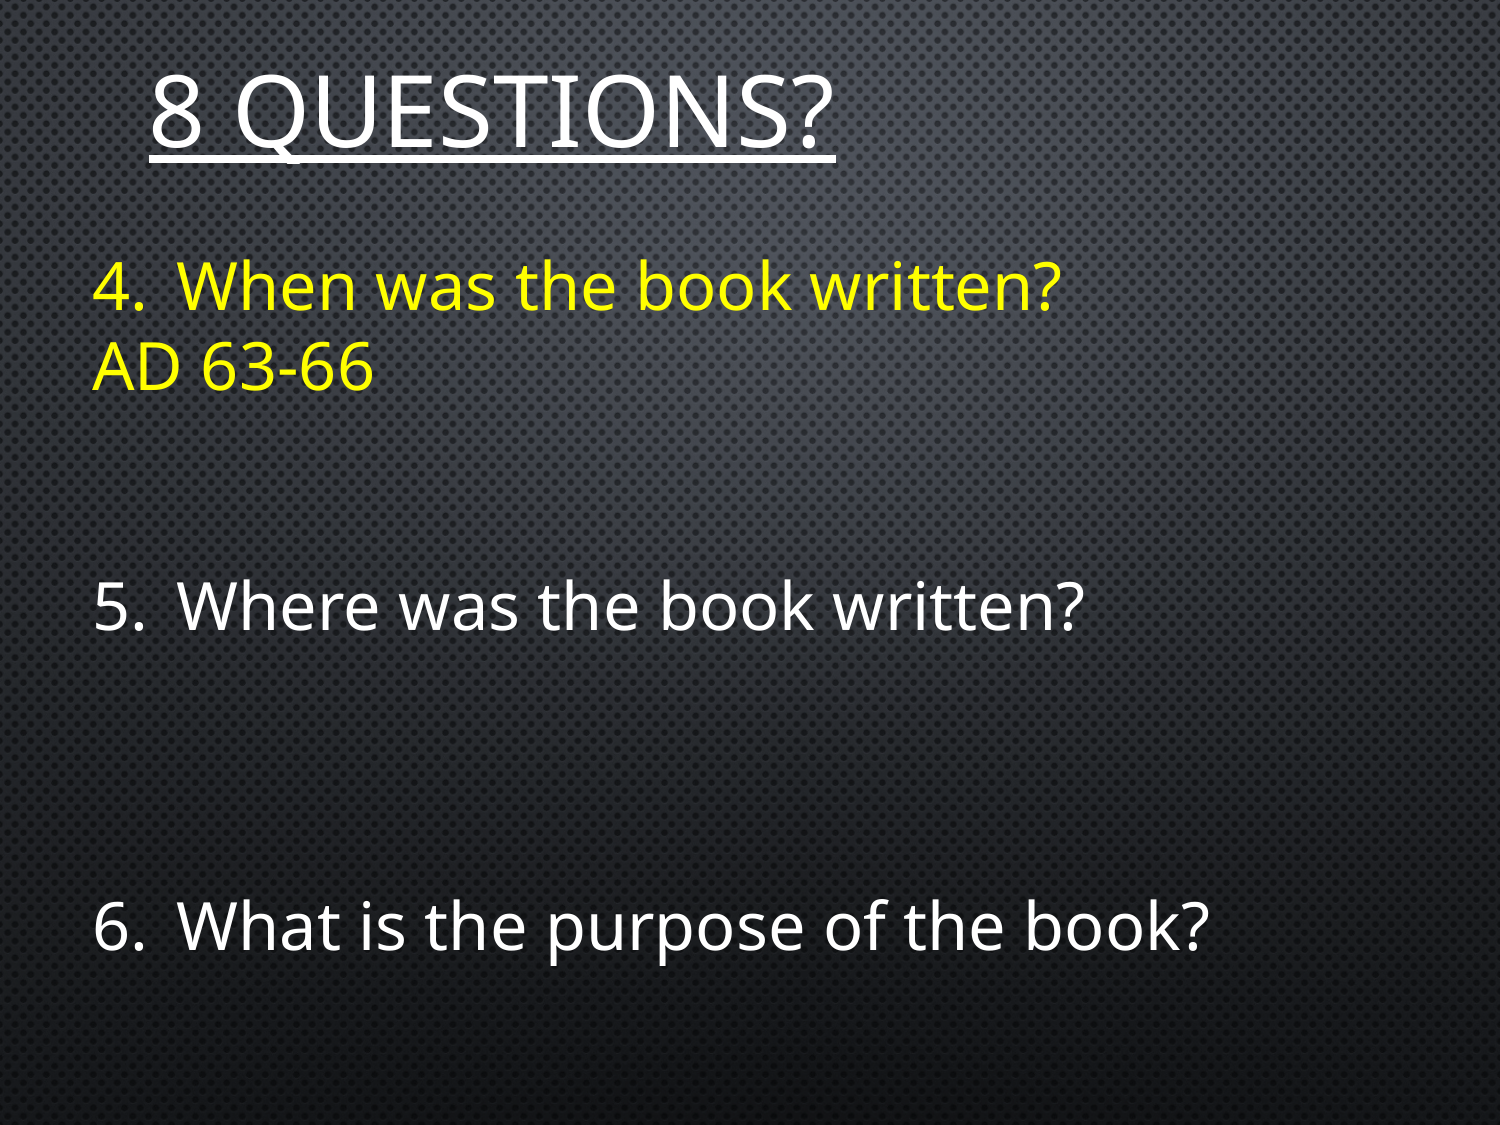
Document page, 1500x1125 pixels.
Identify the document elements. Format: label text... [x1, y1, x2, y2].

title 8 Questions? [133, 0, 1367, 216]
text_box When was the book written? AD 63-66 Where was the book written? What is the purpose of the book? [77, 236, 1500, 1125]
